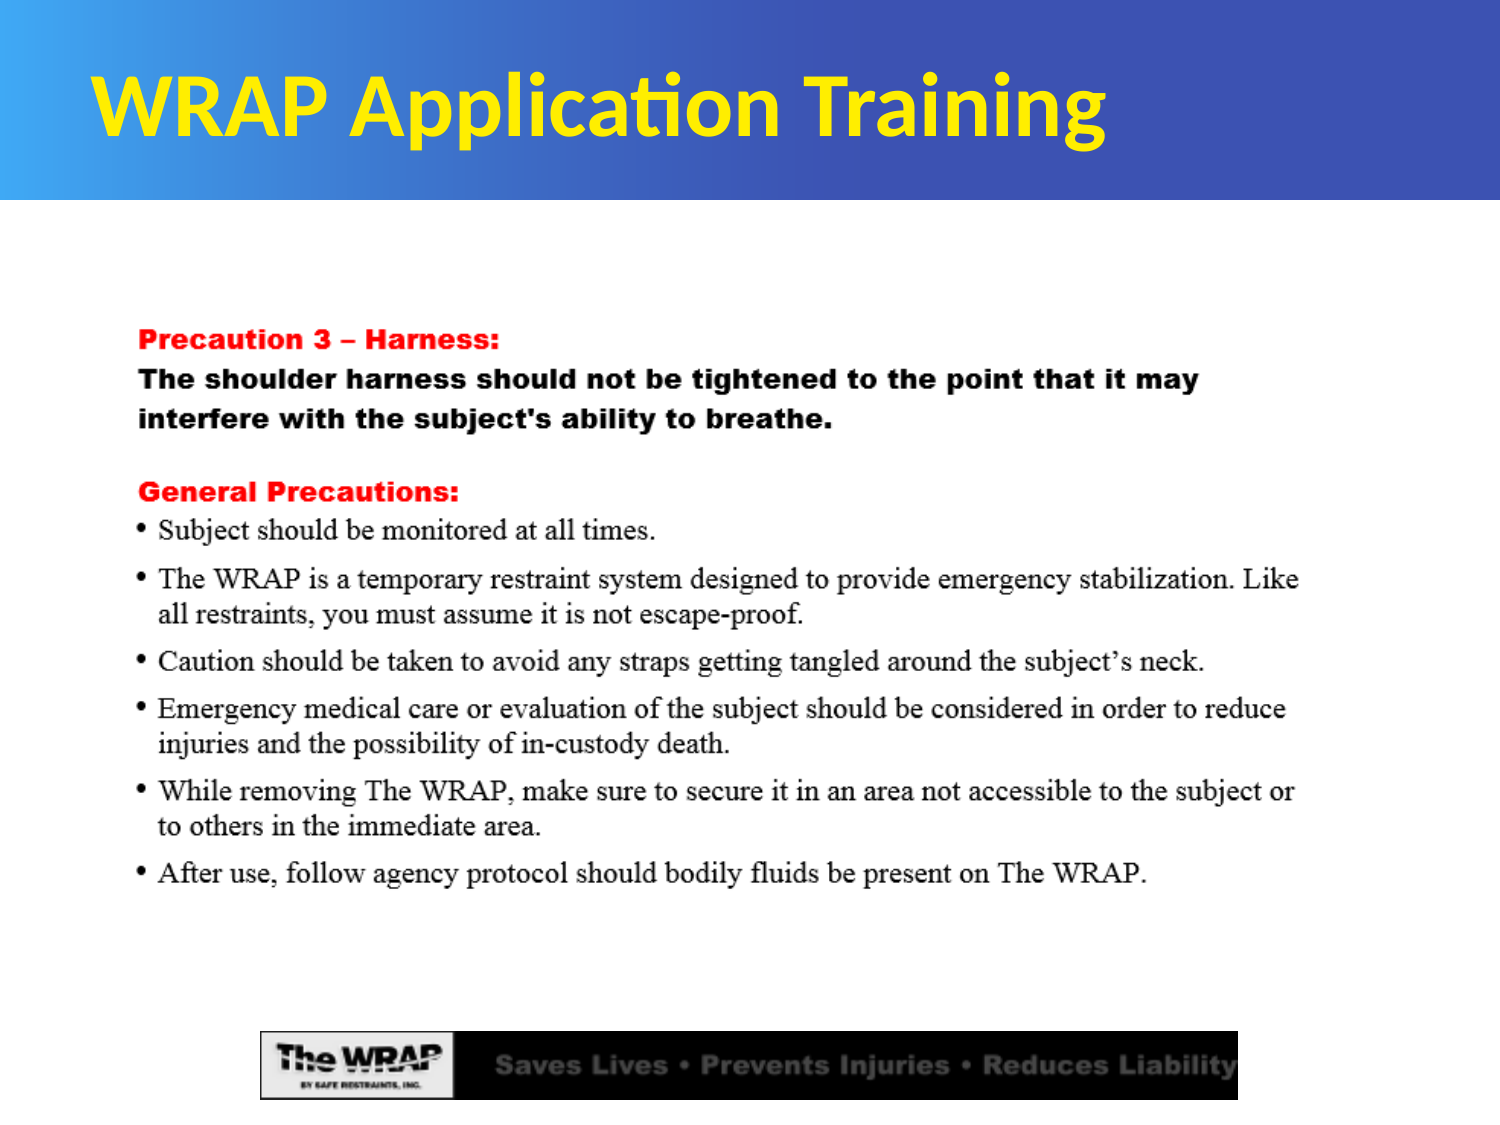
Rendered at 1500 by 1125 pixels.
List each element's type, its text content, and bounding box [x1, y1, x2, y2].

picture [97, 299, 1426, 951]
picture [260, 1031, 1238, 1100]
title WRAP Application Training [75, 37, 1425, 225]
